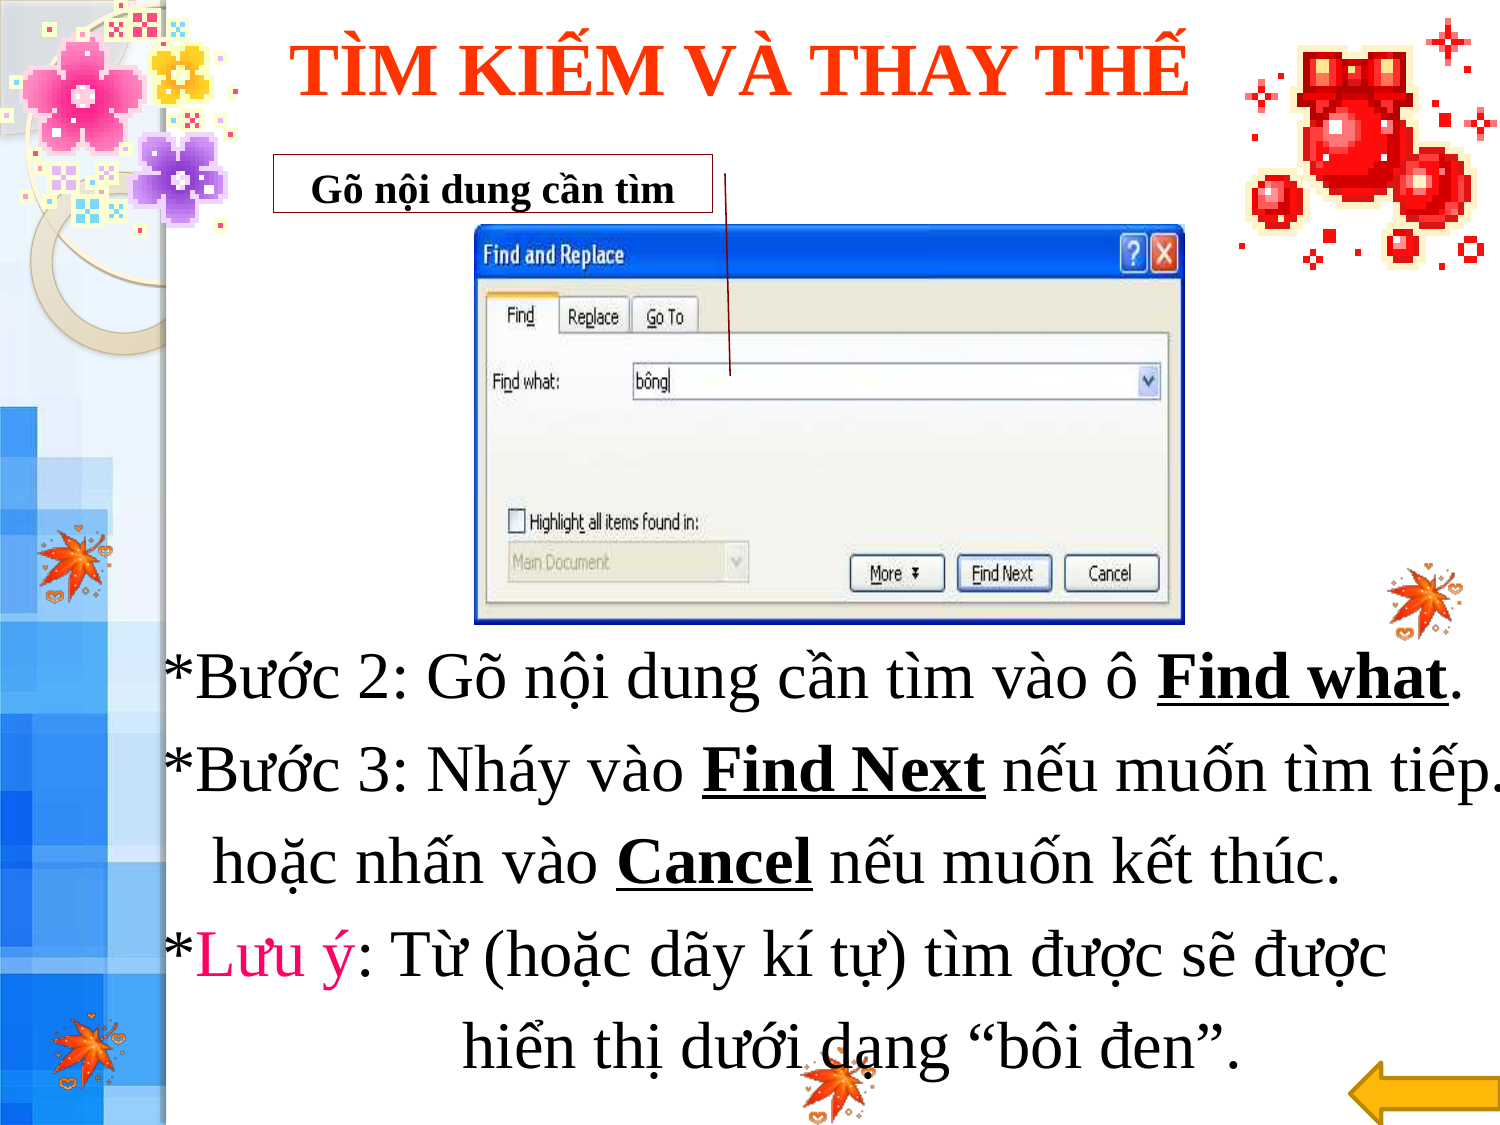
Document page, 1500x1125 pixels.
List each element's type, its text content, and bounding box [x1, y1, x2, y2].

picture [0, 0, 238, 1125]
picture [474, 0, 1498, 626]
text_box Gõ nội dung cần tìm [273, 154, 713, 213]
picture [1387, 562, 1466, 641]
text_box [1347, 1060, 1500, 1125]
picture [799, 1046, 879, 1125]
text_box *Bước 2: Gõ nội dung cần tìm vào ô Find what. *Bước 3: Nháy vào Find Next nếu muốn tìm tiếp. hoặc nhấn vào Cancel nếu muốn kết thúc. *Lưu ý: Từ (hoặc dãy kí tự) tìm được sẽ được hiển thị dưới dạng “bôi đen”. [87, 624, 1500, 1125]
picture [53, 239, 160, 332]
text_box TÌM KIẾM VÀ THAY THẾ [274, 12, 1167, 113]
